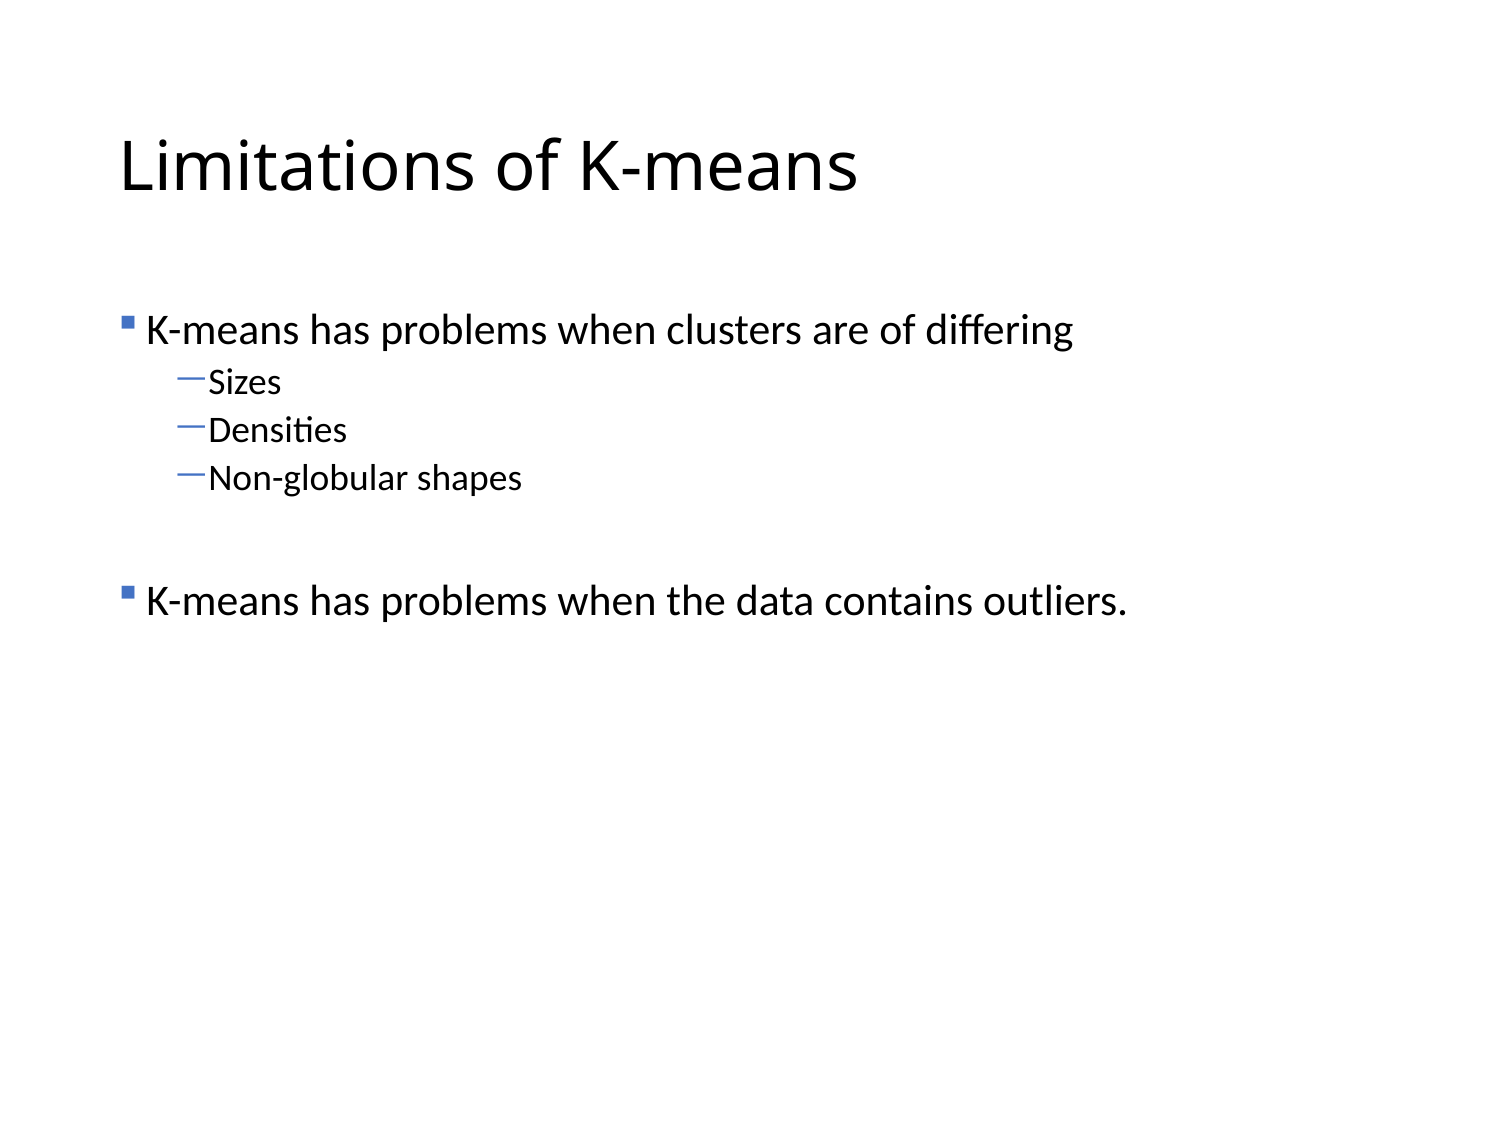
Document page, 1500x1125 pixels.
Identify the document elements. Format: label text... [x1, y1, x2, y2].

title Limitations of K-means [103, 59, 1397, 278]
list K-means has problems when clusters are of differing Sizes Densities Non-globular shapes K-means has problems when the data contains outliers. [103, 299, 1397, 1014]
